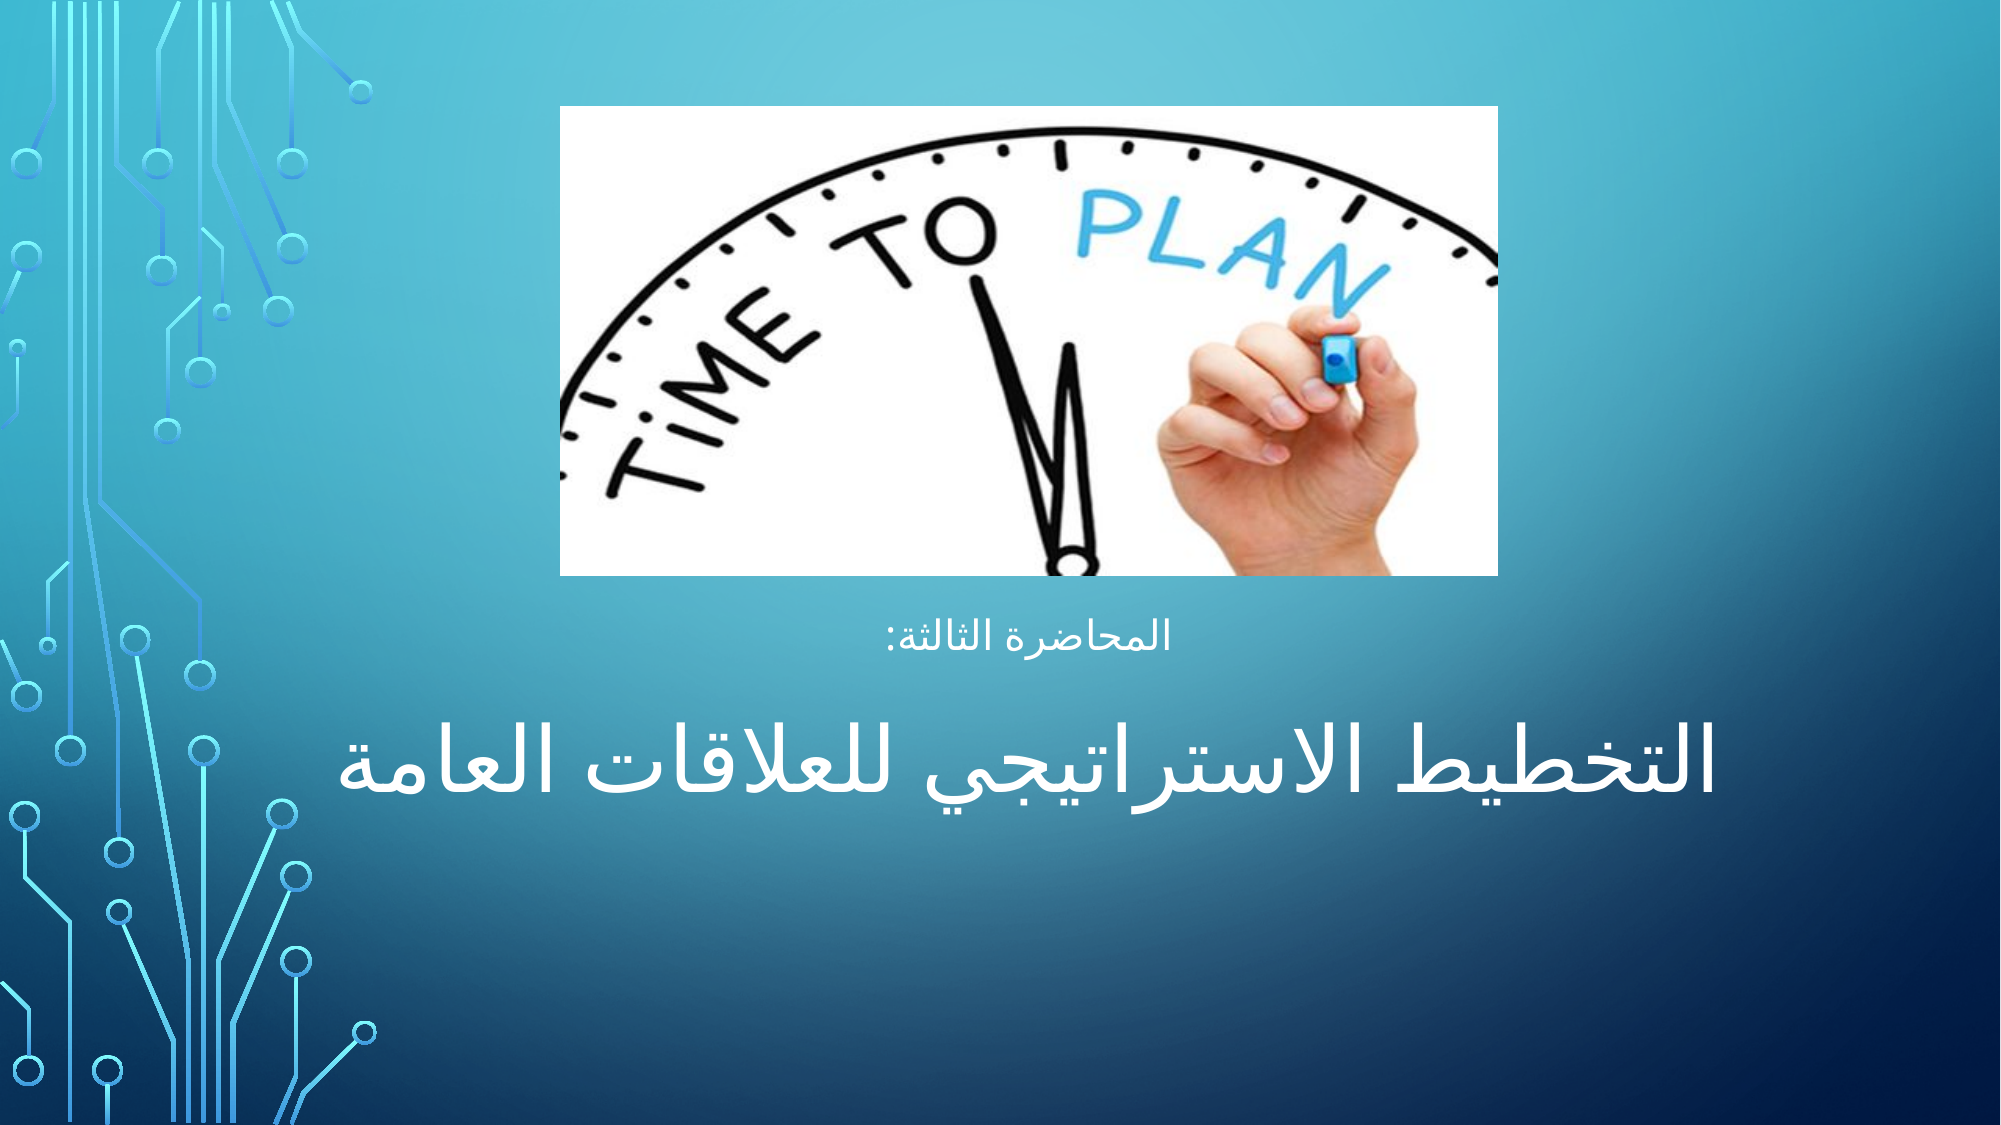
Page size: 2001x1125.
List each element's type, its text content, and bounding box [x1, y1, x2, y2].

subtitle المحاضرة الثالثة: التخطيط الاستراتيجي للعلاقات العامة [307, 590, 1750, 863]
picture [559, 106, 1498, 576]
